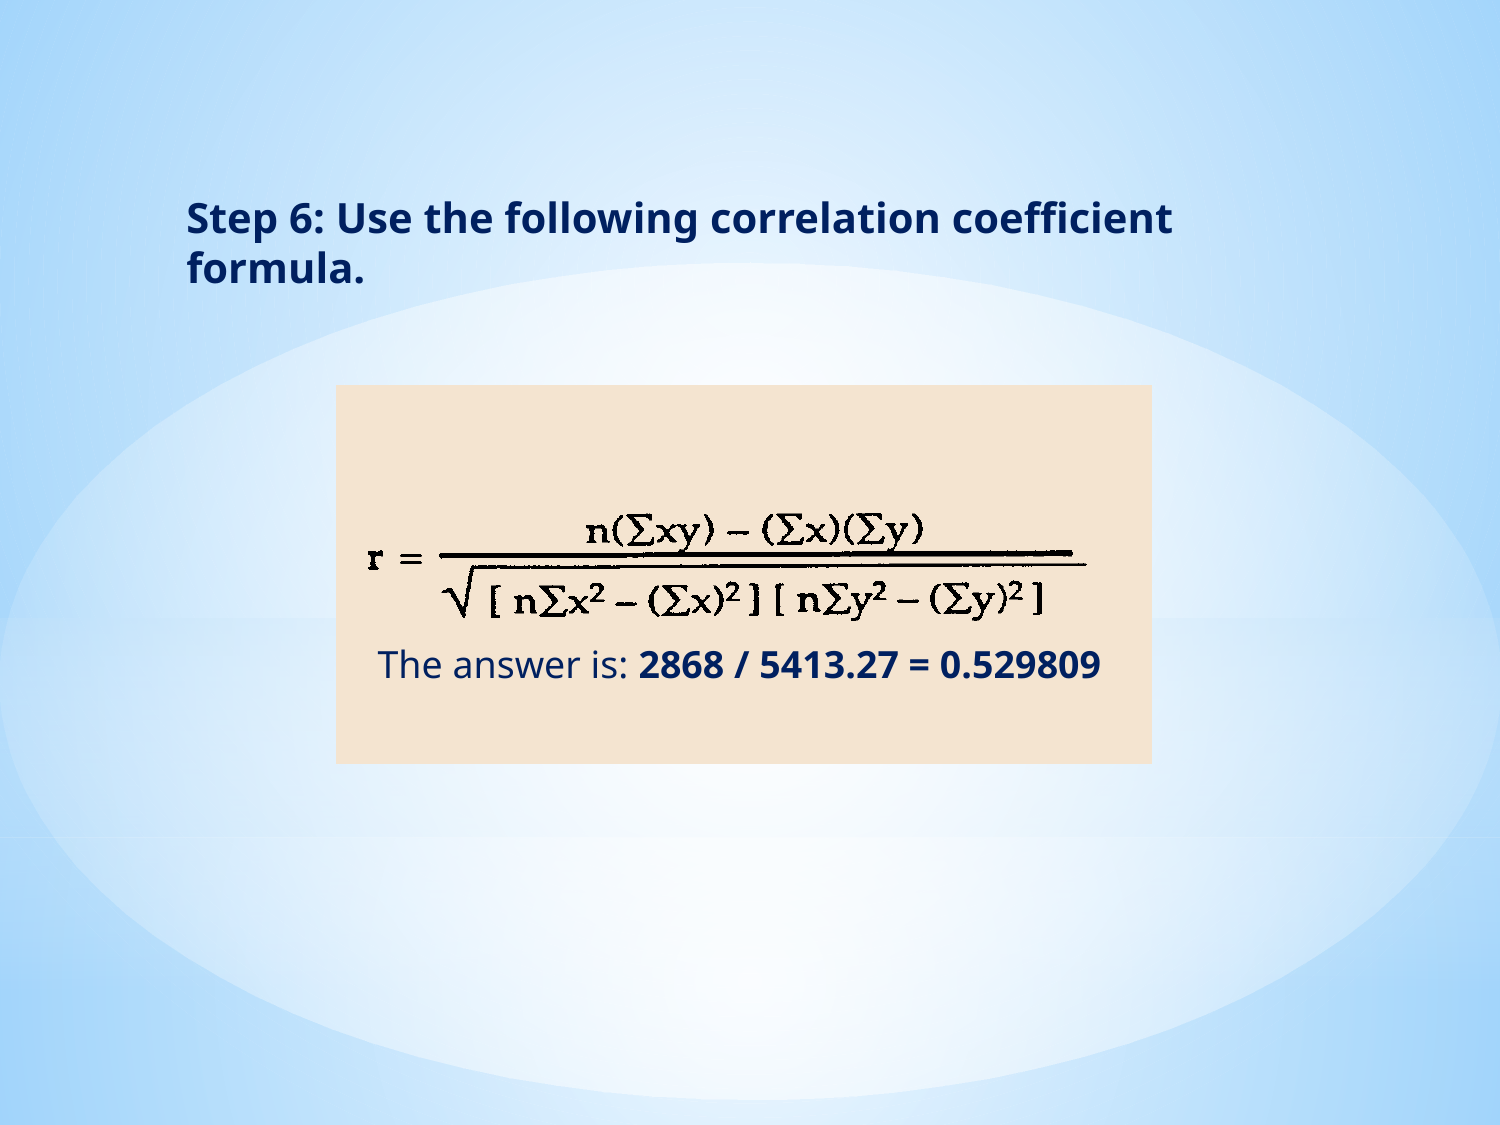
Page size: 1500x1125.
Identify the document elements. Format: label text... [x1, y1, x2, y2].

list Step 6: Use the following correlation coefficient formula. [171, 184, 1341, 1005]
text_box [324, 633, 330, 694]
picture [336, 385, 1152, 764]
